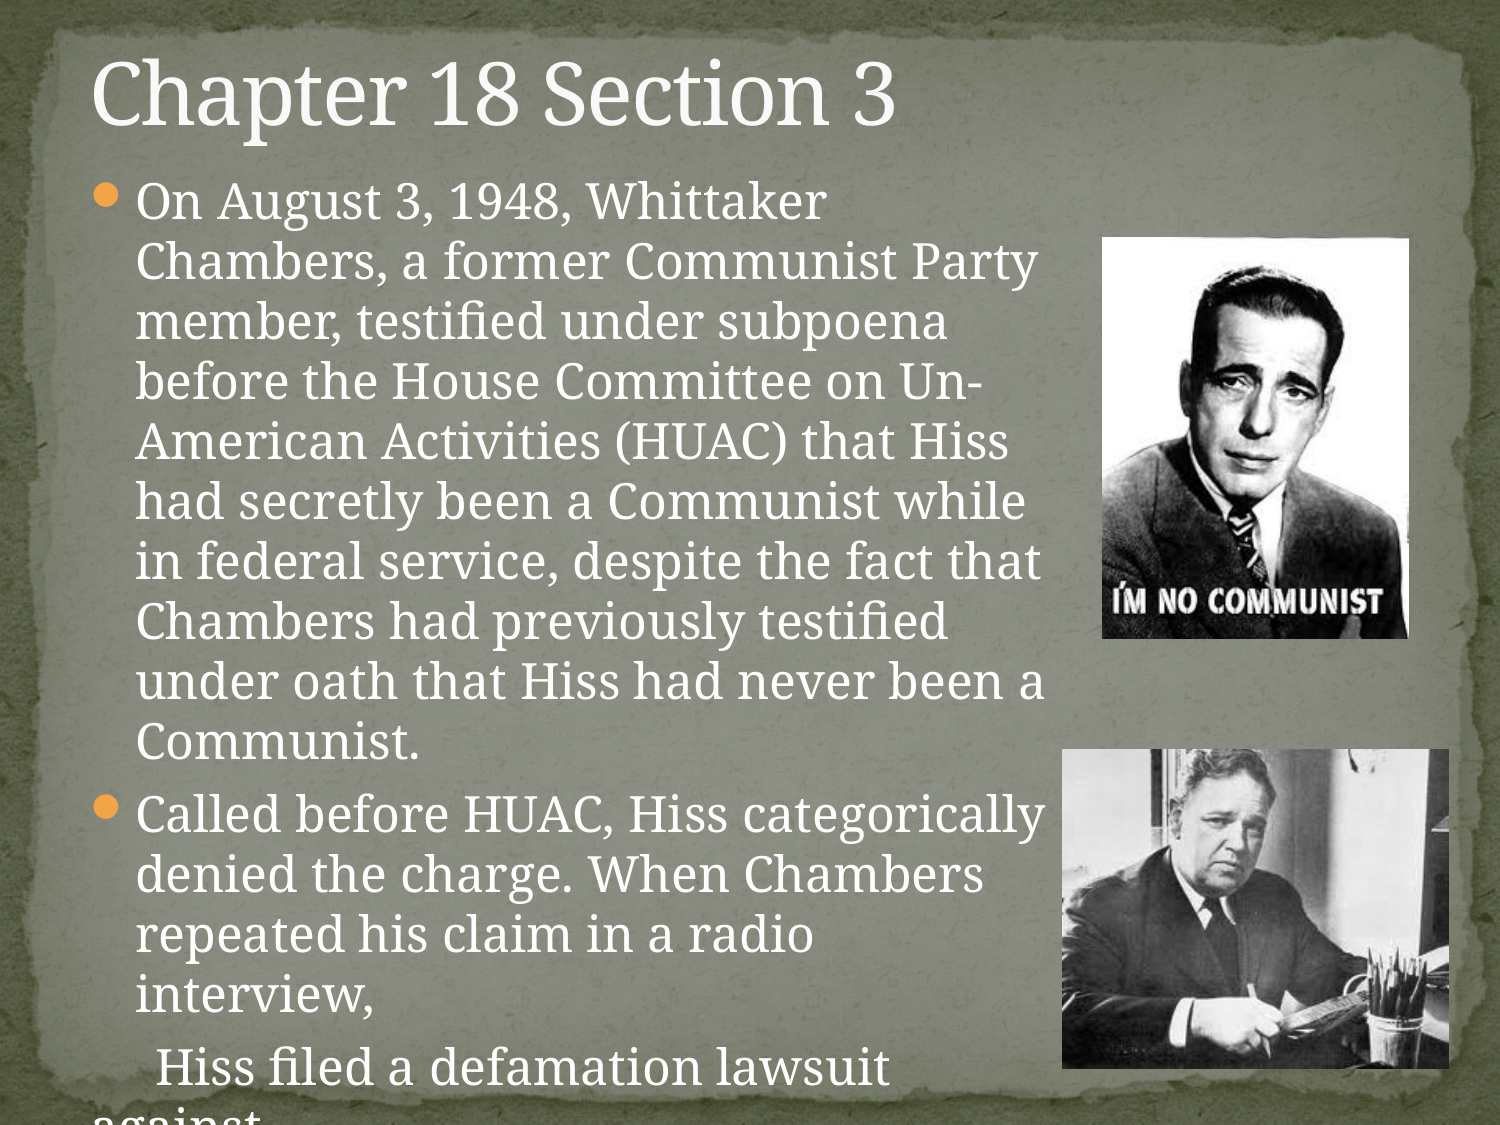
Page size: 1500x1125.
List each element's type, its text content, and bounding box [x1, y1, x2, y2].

picture [1102, 237, 1409, 639]
title Chapter 18 Section 3 [74, 24, 1425, 150]
picture [1062, 749, 1449, 1069]
list On August 3, 1948, Whittaker Chambers, a former Communist Party member, testified under subpoena before the House Committee on Un-American Activities (HUAC) that Hiss had secretly been a Communist while in federal service, despite the fact that Chambers had previously testified under oath that Hiss had never been a Communist. Called before HUAC, Hiss categorically denied the charge. When Chambers repeated his claim in a radio interview, Hiss filed a defamation lawsuit against him. [74, 162, 1076, 1006]
